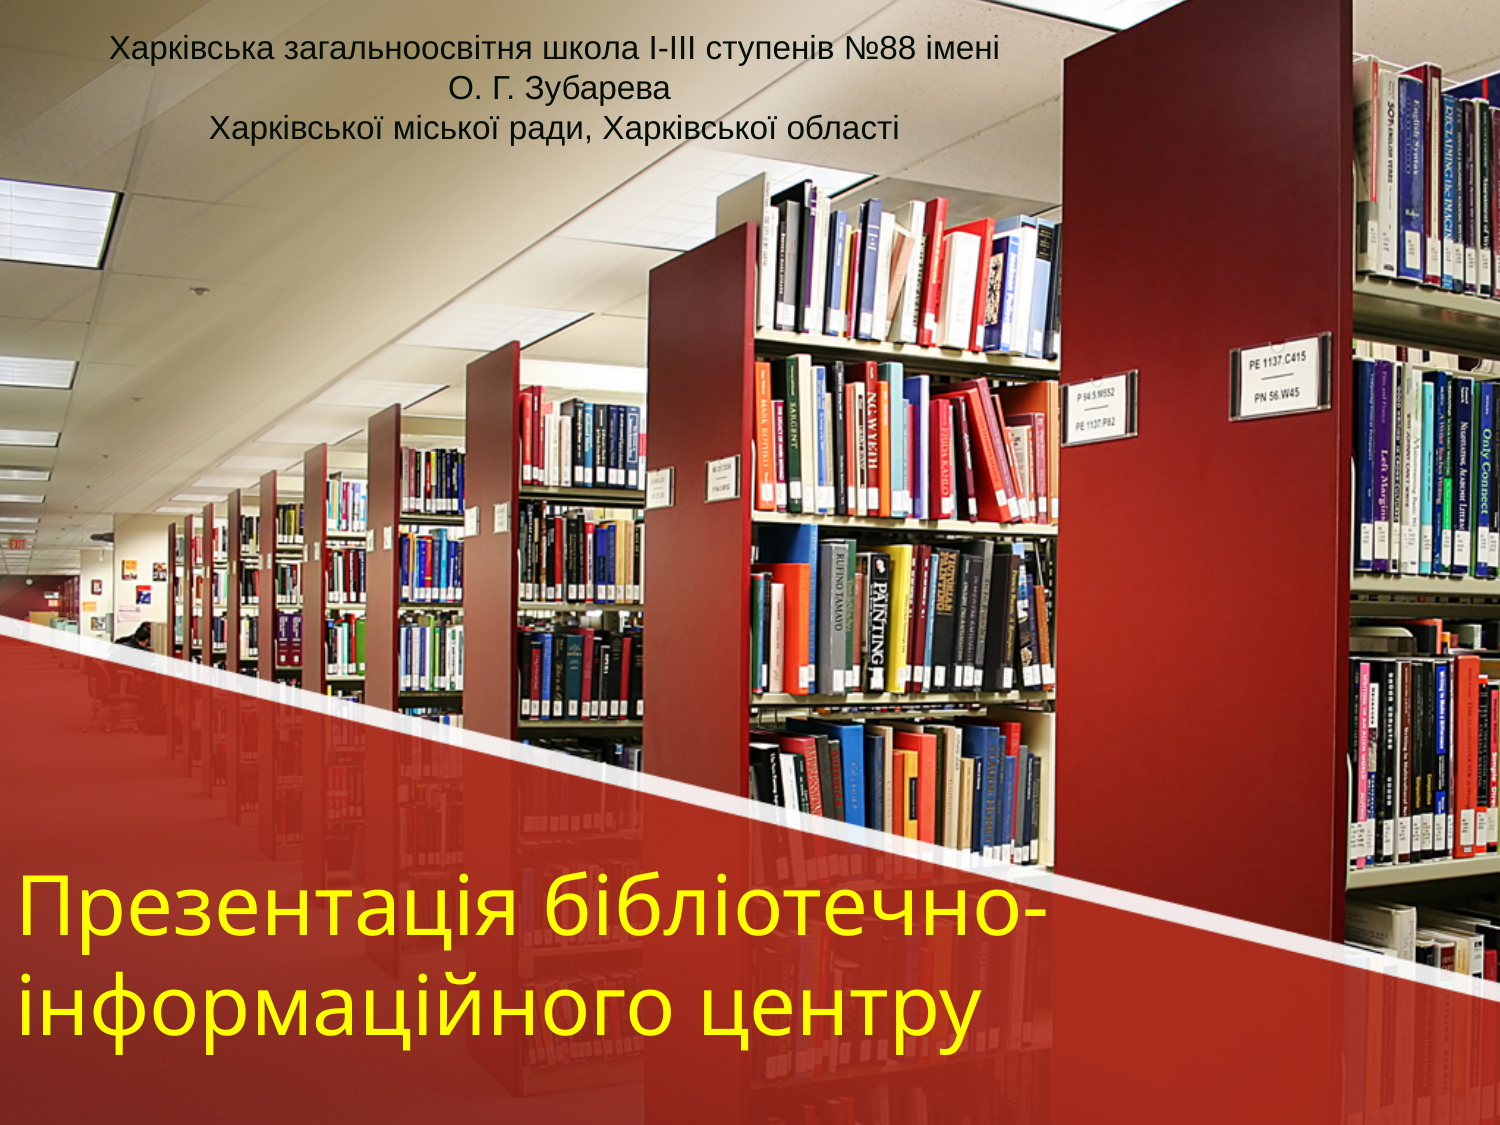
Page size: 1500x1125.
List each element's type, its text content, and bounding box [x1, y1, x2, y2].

title Презентація бібліотечно-інформаційного центру [0, 822, 1276, 1083]
picture [0, 0, 1500, 1125]
text_box Харківська загальноосвітня школа І-ІІІ ступенів №88 імені О. Г. Зубарева Харківської міської ради, Харківської області [0, 19, 1128, 154]
